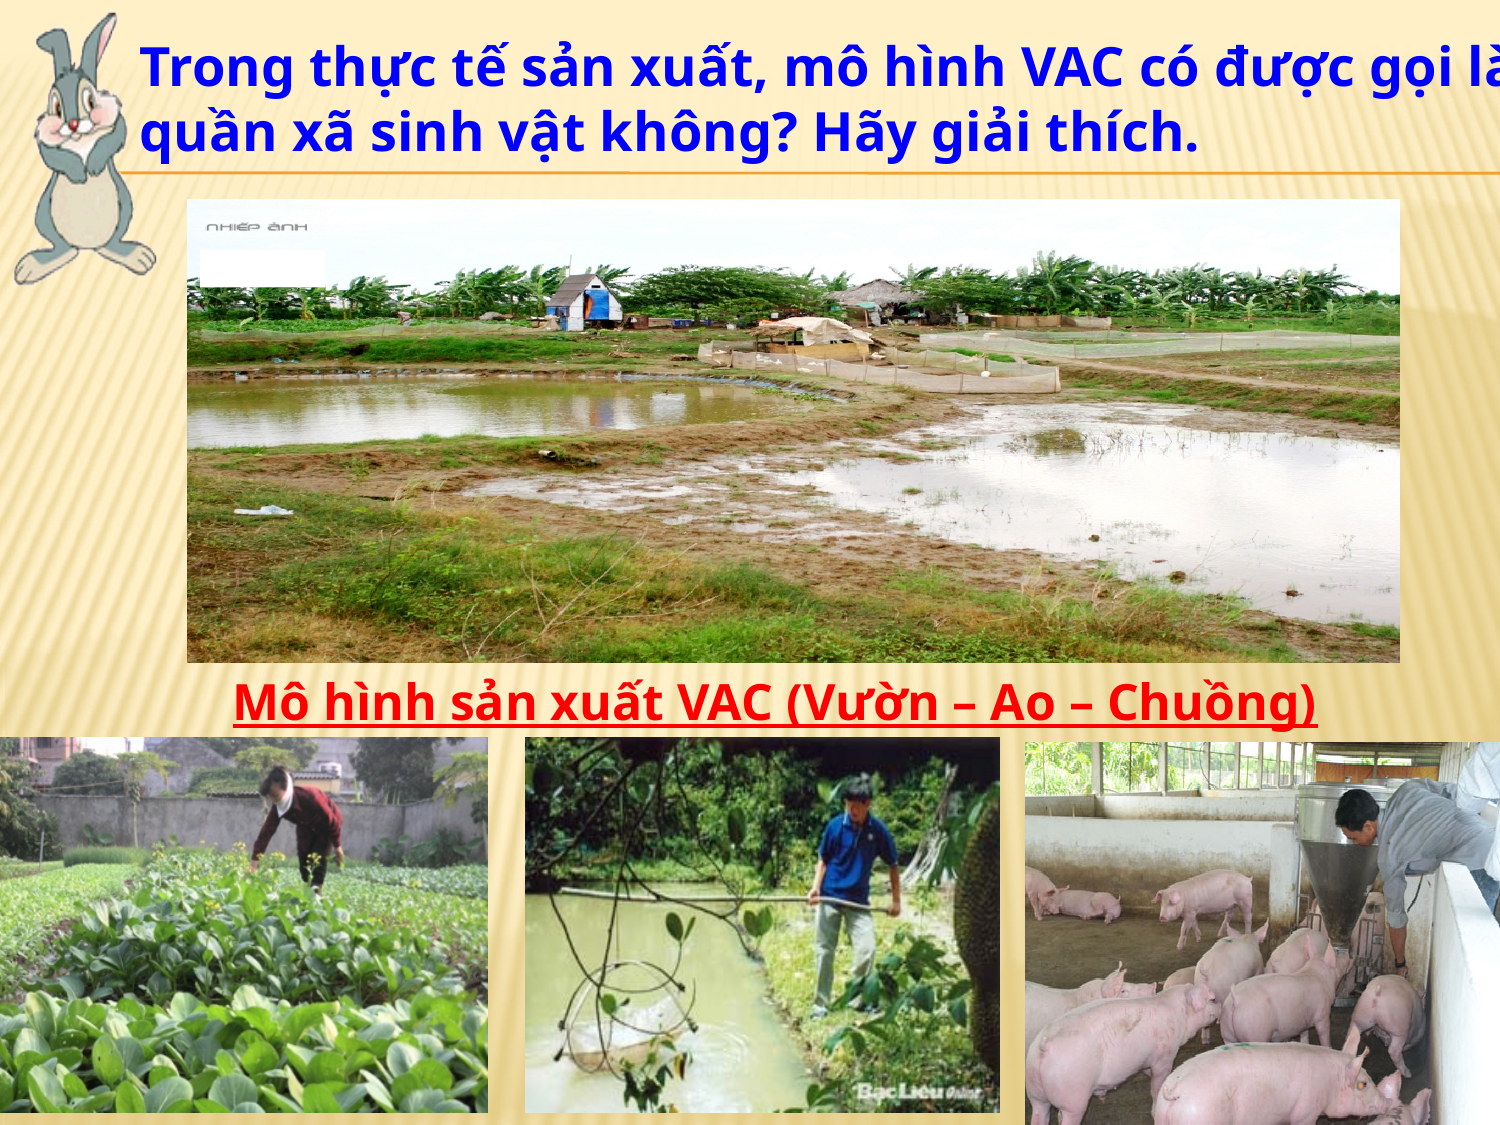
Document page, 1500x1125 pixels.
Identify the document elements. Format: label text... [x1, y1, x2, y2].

picture [524, 737, 1001, 1113]
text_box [0, 0, 1470, 301]
picture [0, 737, 488, 1113]
picture [1024, 742, 1500, 1125]
text_box Mô hình sản xuất VAC (Vườn – Ao – Chuồng) [275, 681, 1275, 738]
picture [187, 199, 1401, 663]
